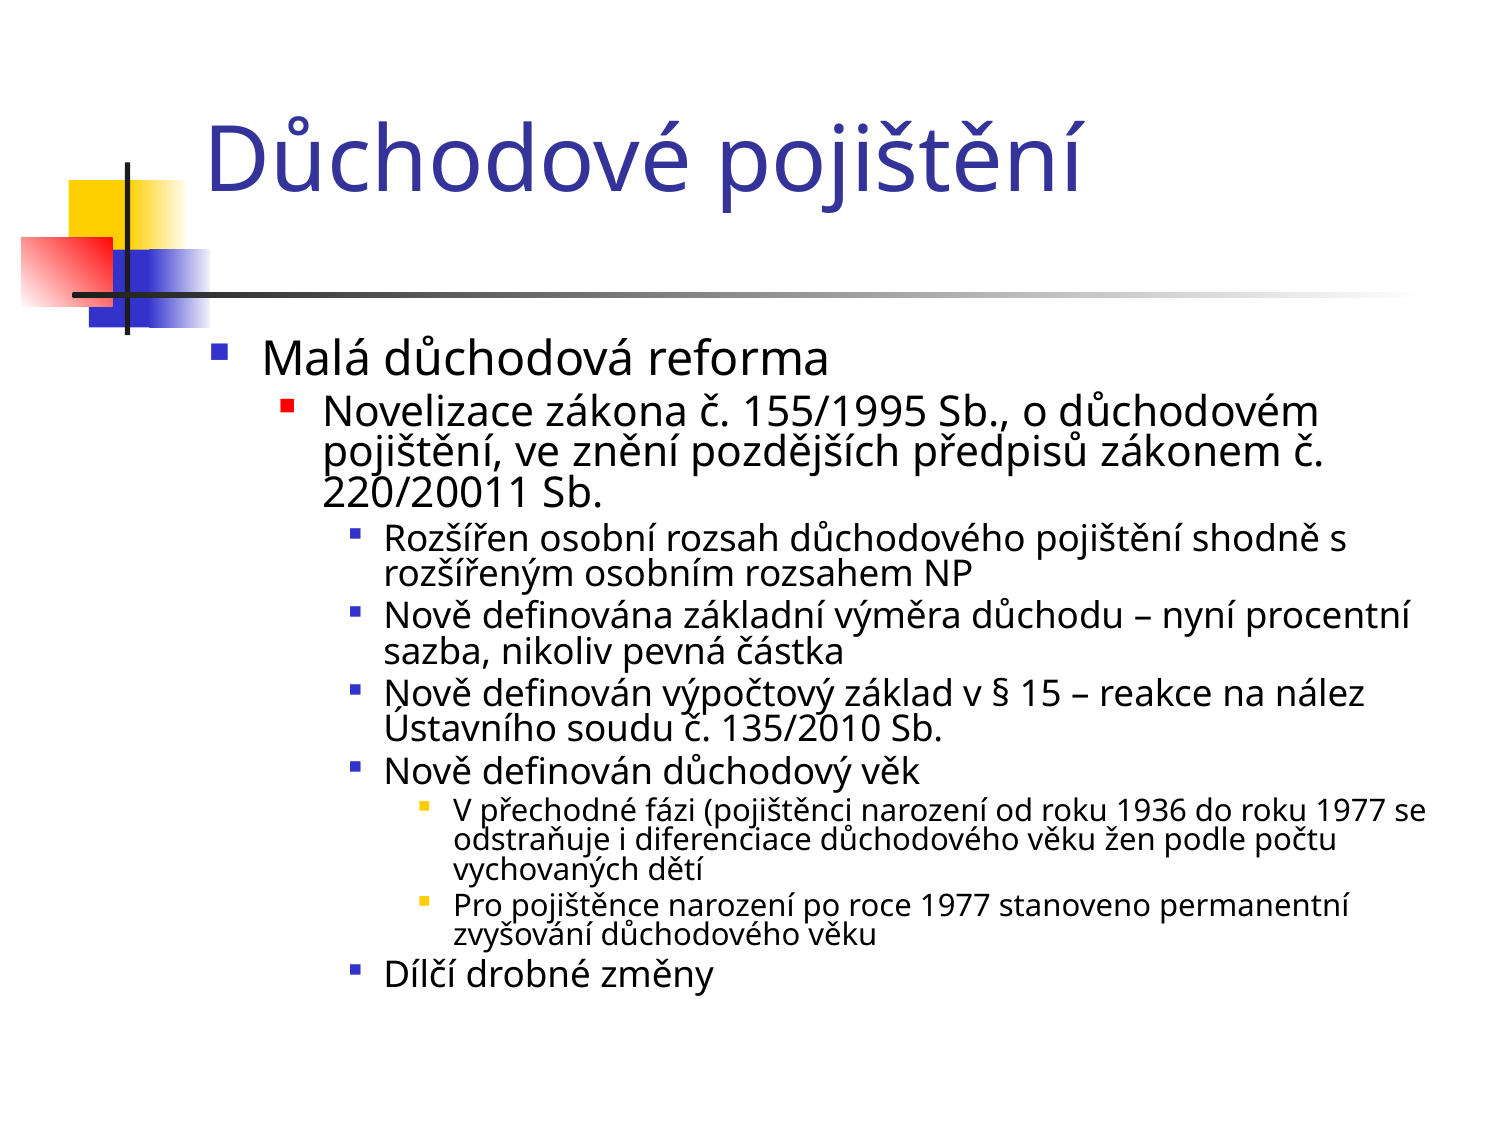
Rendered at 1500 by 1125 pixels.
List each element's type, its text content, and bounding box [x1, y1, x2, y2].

list Malá důchodová reforma Novelizace zákona č. 155/1995 Sb., o důchodovém pojištění, ve znění pozdějších předpisů zákonem č. 220/20011 Sb. Rozšířen osobní rozsah důchodového pojištění shodně s rozšířeným osobním rozsahem NP Nově definována základní výměra důchodu – nyní procentní sazba, nikoliv pevná částka Nově definován výpočtový základ v § 15 – reakce na nález Ústavního soudu č. 135/2010 Sb. Nově definován důchodový věk V přechodné fázi (pojištěnci narození od roku 1936 do roku 1977 se odstraňuje i diferenciace důchodového věku žen podle počtu vychovaných dětí Pro pojištěnce narození po roce 1977 stanoveno permanentní zvyšování důchodového věku Dílčí drobné změny [193, 330, 1470, 1007]
title Důchodové pojištění [188, 34, 1468, 276]
